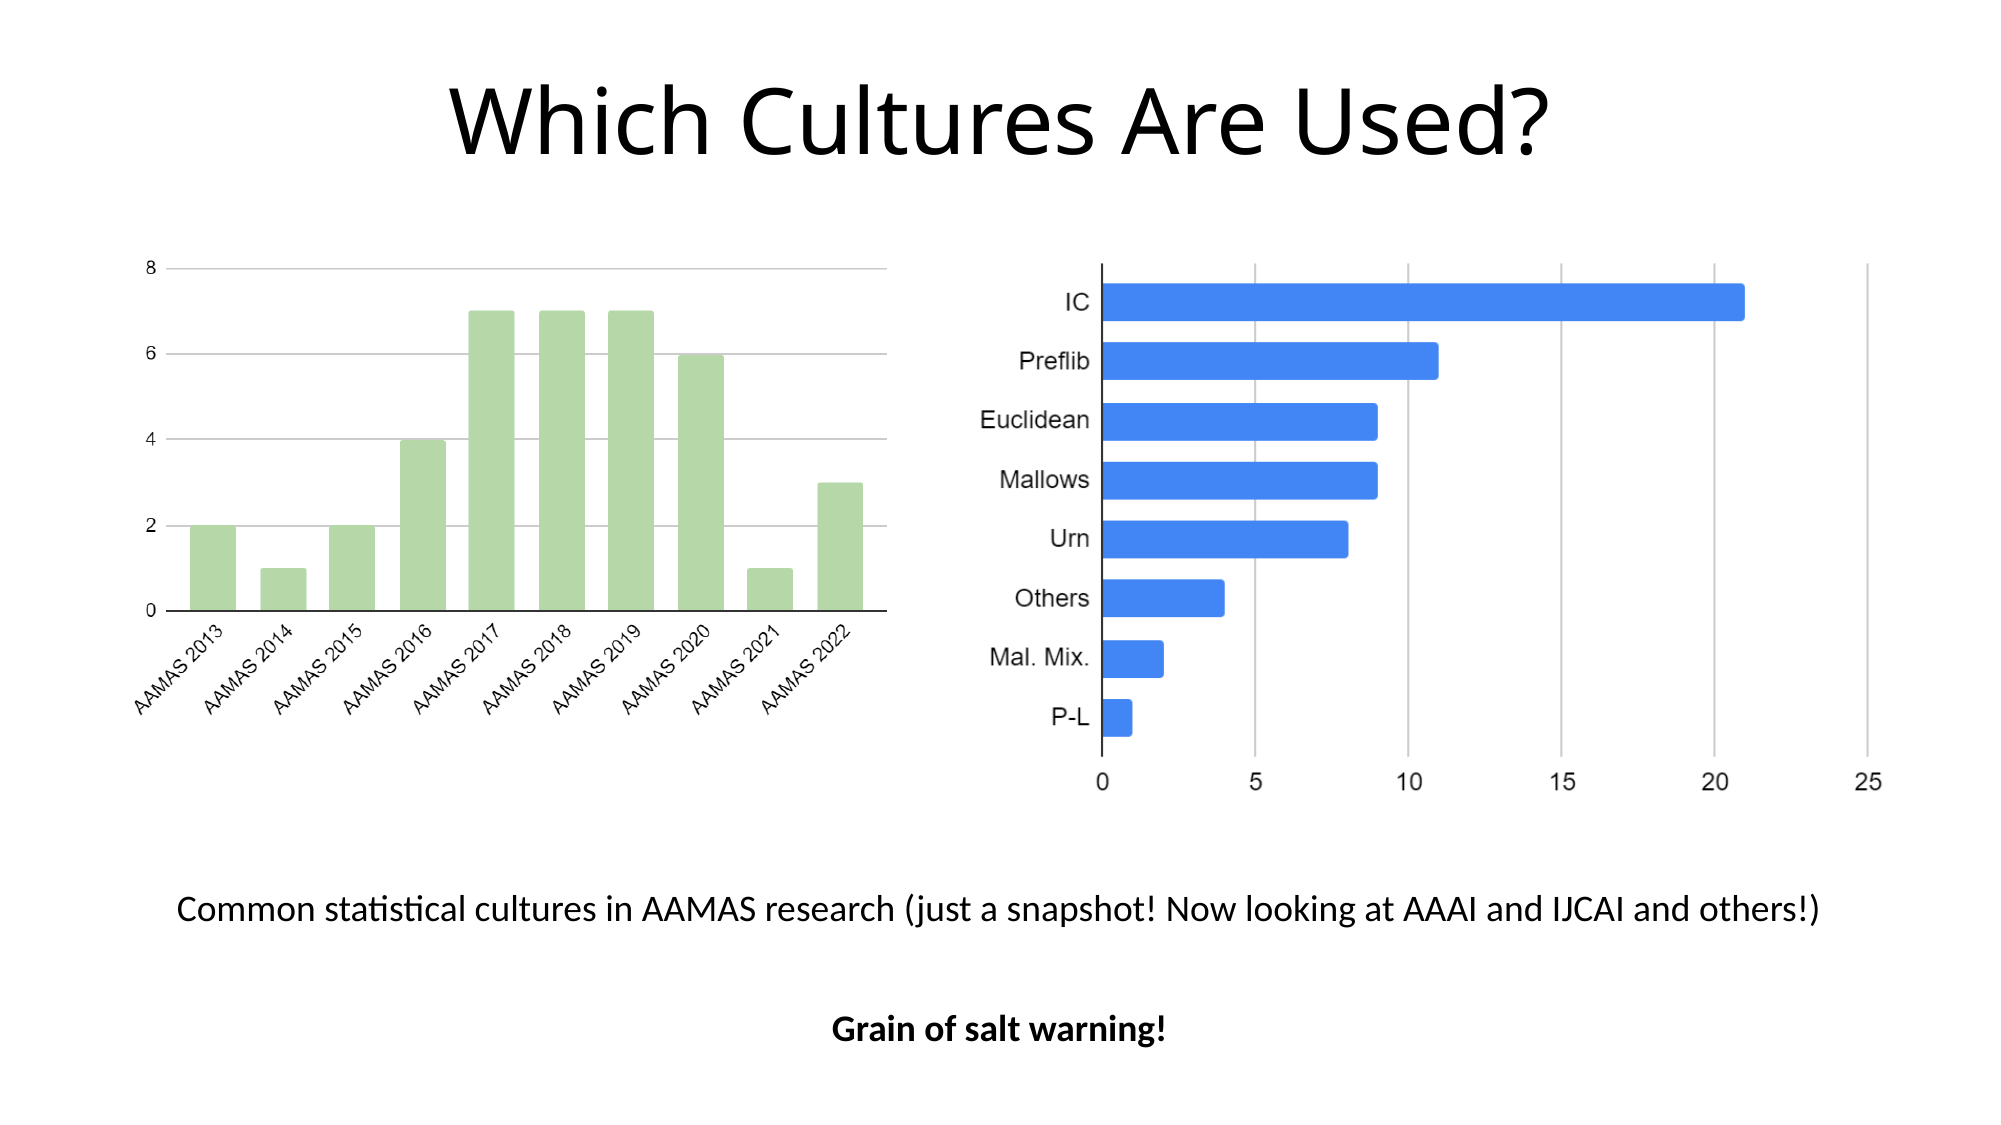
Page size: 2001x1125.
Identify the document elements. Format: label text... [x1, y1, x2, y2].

title Which Cultures Are Used? [137, 16, 1863, 234]
text_box Grain of salt warning! [817, 996, 1183, 1057]
picture [950, 233, 1898, 825]
text_box Common statistical cultures in AAMAS research (just a snapshot! Now looking at AAAI and IJCAI and others!) [162, 876, 1838, 937]
picture [98, 233, 912, 736]
